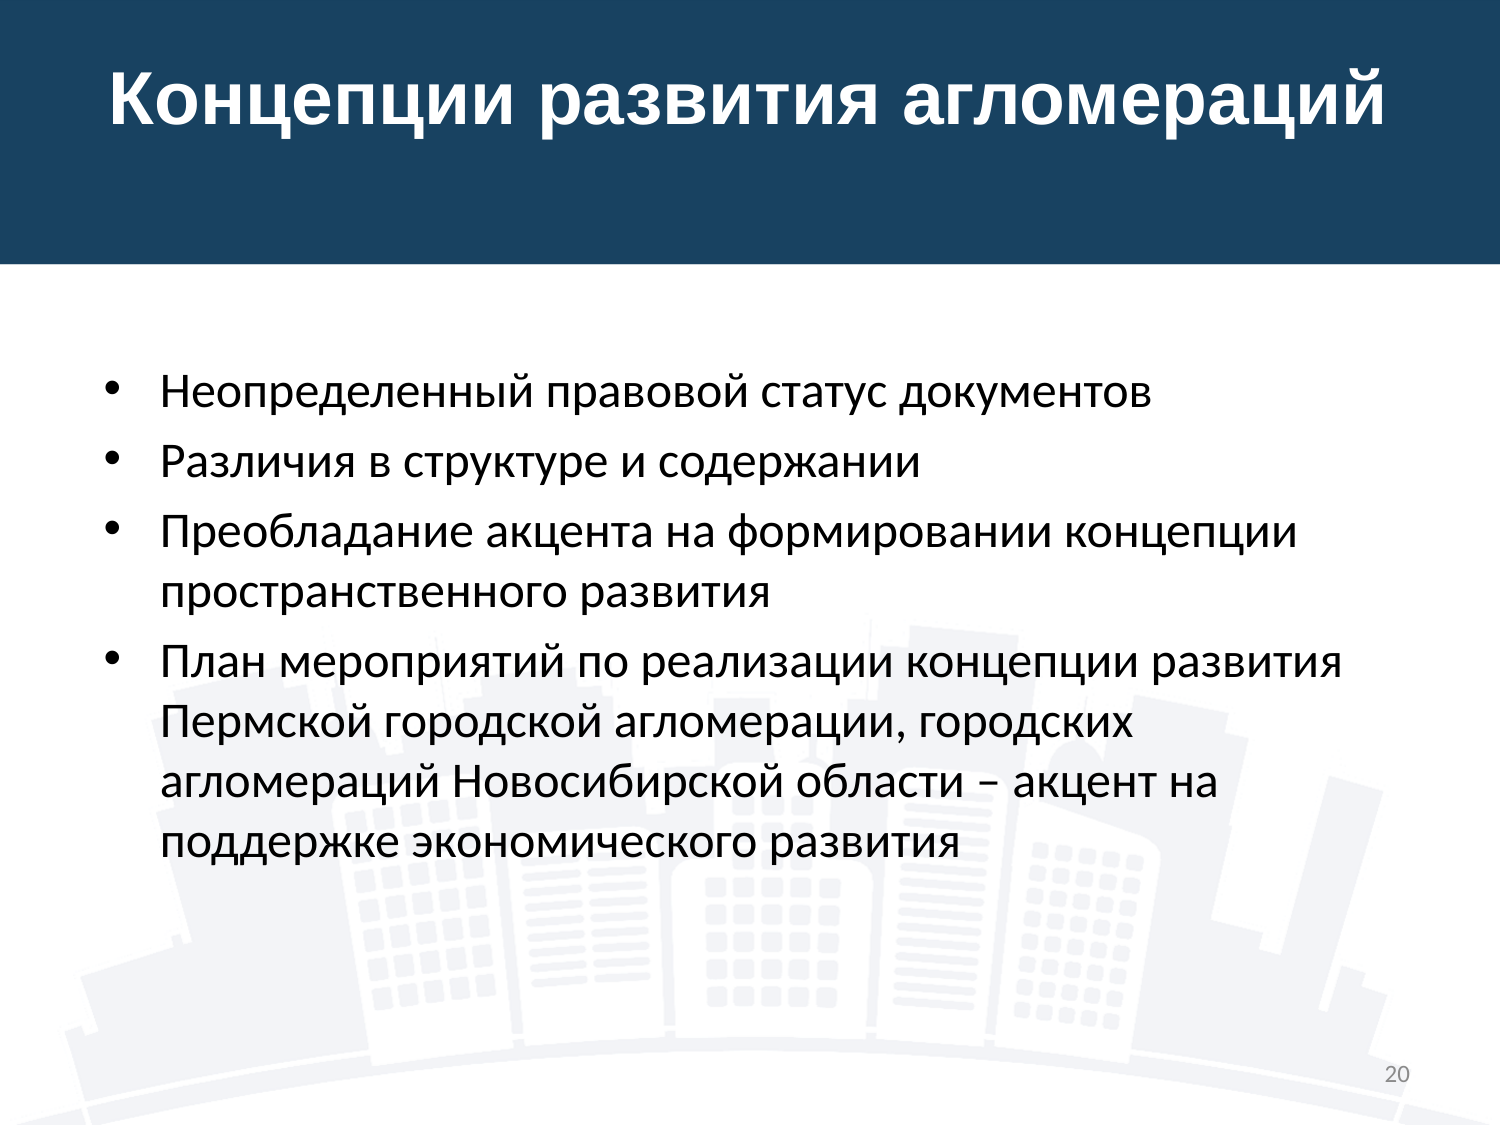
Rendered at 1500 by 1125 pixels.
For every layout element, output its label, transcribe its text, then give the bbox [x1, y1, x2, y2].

slide_number 20 [1074, 1042, 1425, 1103]
list Неопределенный правовой статус документов Различия в структуре и содержании Преобладание акцента на формировании концепции пространственного развития План мероприятий по реализации концепции развития Пермской городской агломерации, городских агломераций Новосибирской области – акцент на поддержке экономического развития [88, 349, 1436, 1093]
title Концепции развития агломераций [73, 0, 1424, 189]
picture [0, 0, 1500, 1125]
